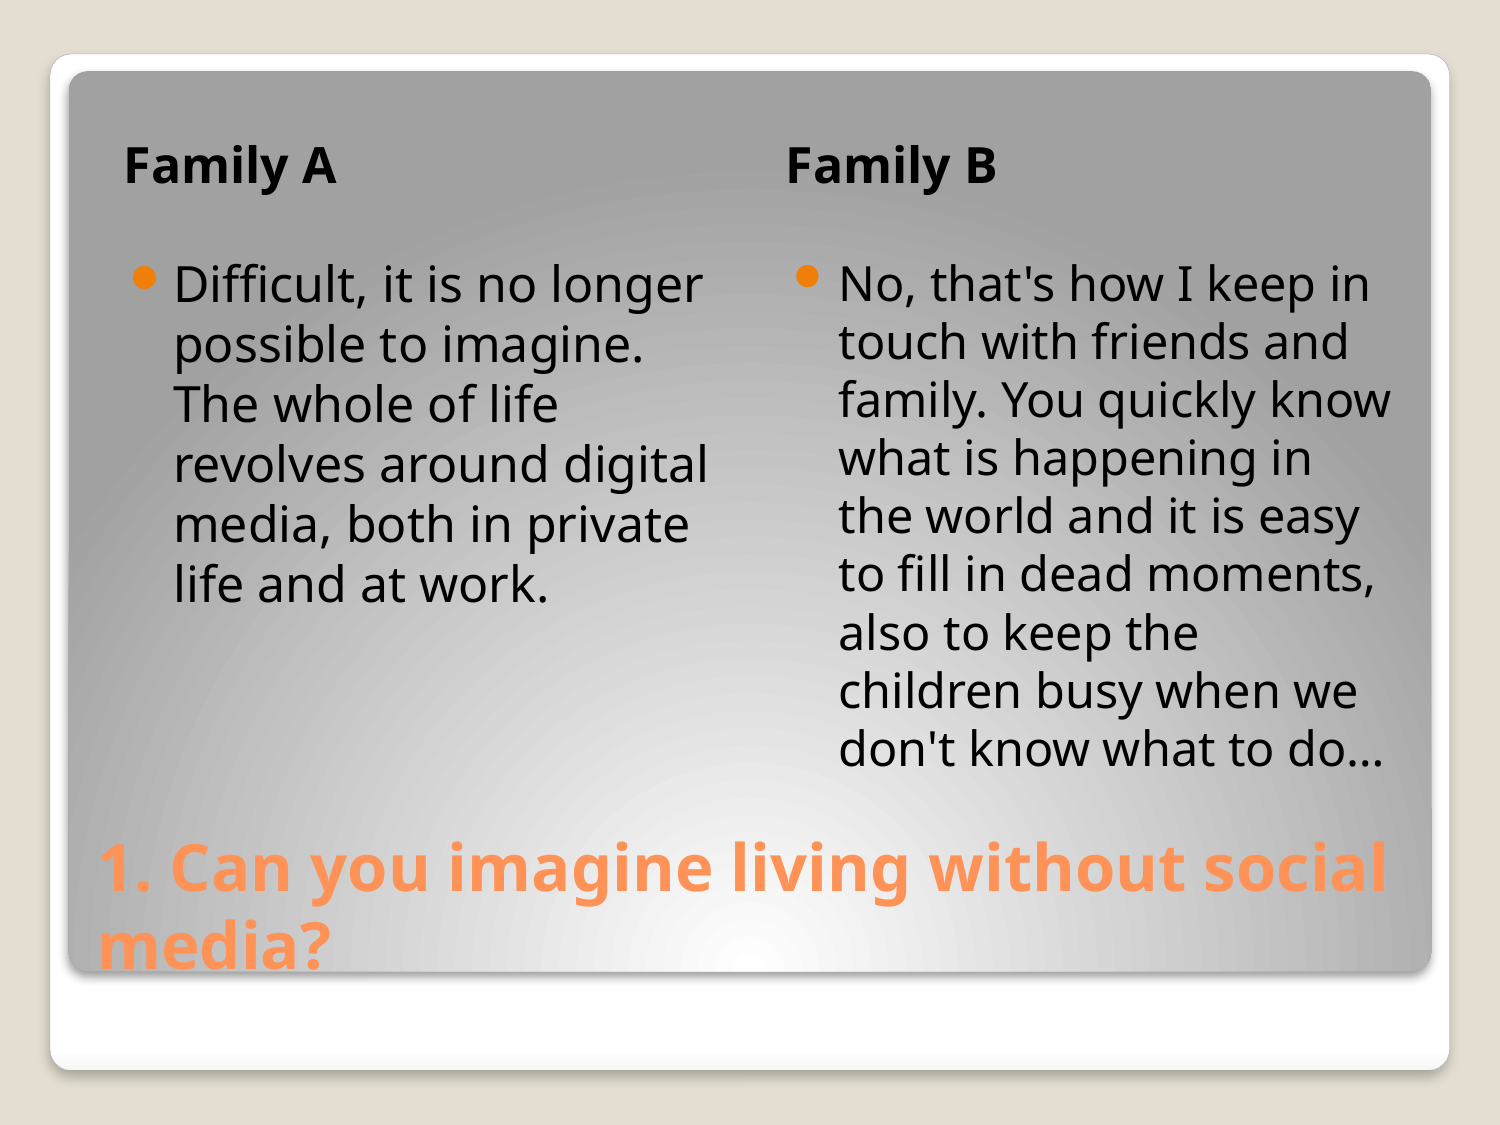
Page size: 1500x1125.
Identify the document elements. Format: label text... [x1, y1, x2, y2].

list Family A [99, 95, 745, 225]
title 1. Can you imagine living without social media? [82, 817, 1425, 990]
list Family B [763, 95, 1409, 225]
list No, that's how I keep in touch with friends and family. You quickly know what is happening in the world and it is easy to fill in dead moments, also to keep the children busy when we don't know what to do… [763, 237, 1409, 810]
list Difficult, it is no longer possible to imagine. The whole of life revolves around digital media, both in private life and at work. [99, 237, 745, 810]
